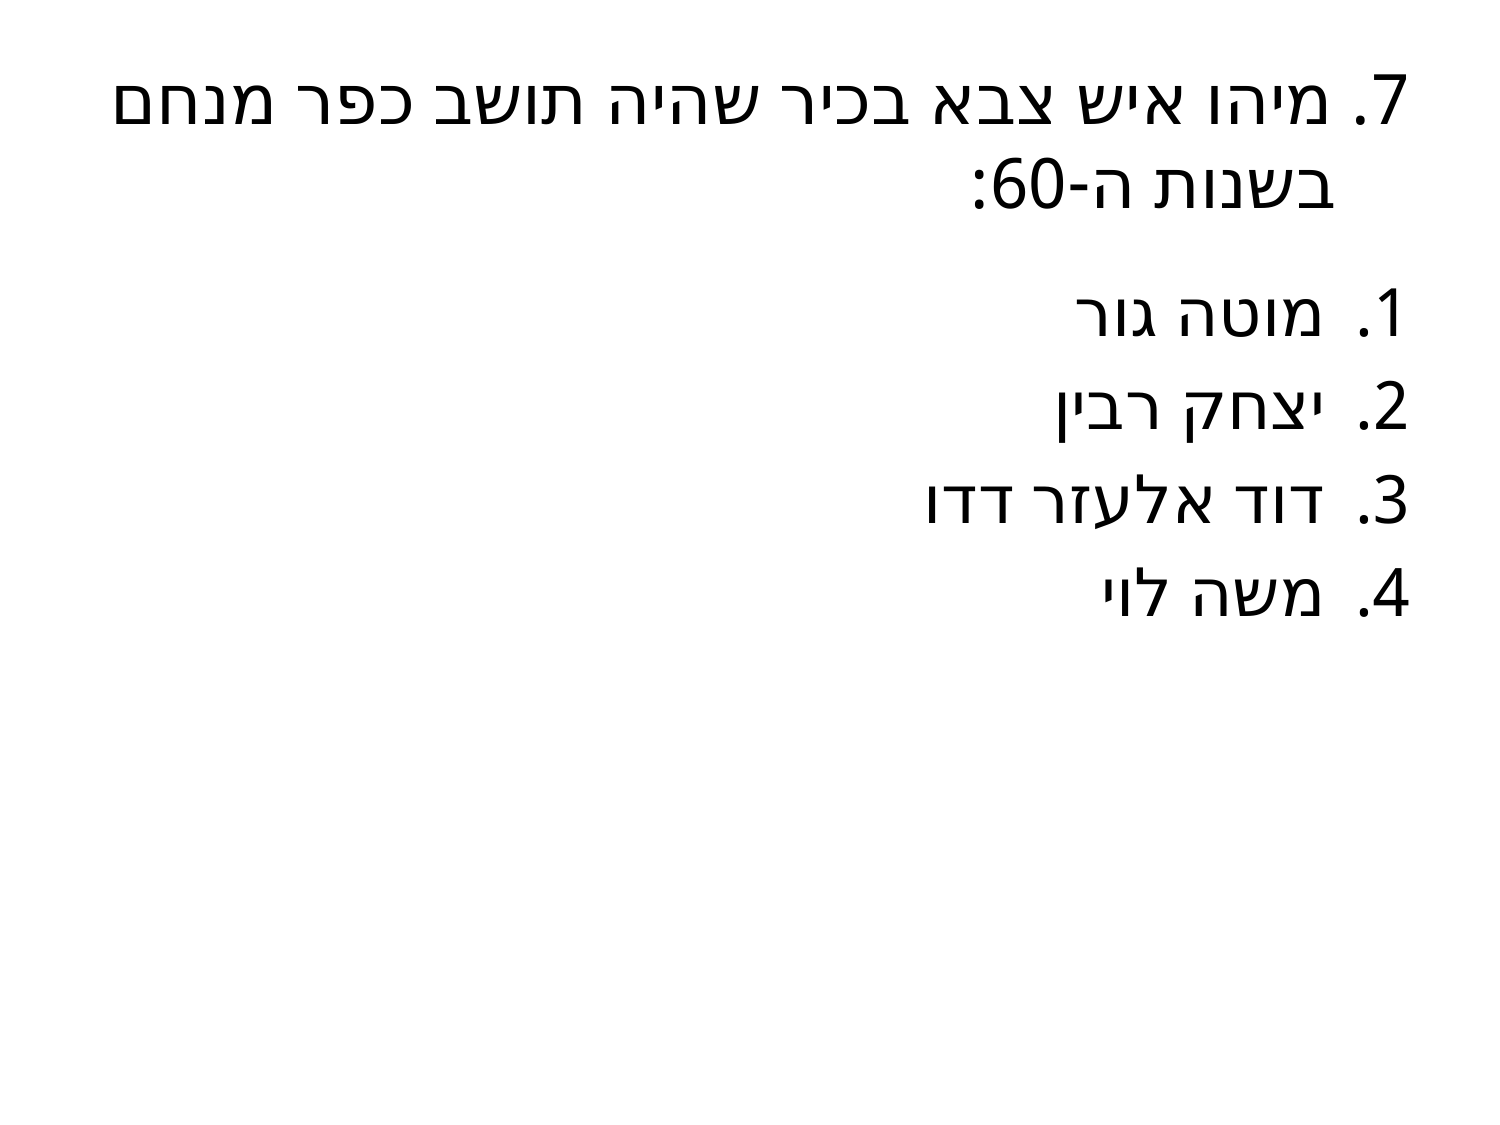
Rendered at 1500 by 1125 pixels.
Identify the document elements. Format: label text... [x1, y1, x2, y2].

list מוטה גור יצחק רבין דוד אלעזר דדו משה לוי [75, 262, 1425, 1005]
title 7. מיהו איש צבא בכיר שהיה תושב כפר מנחם בשנות ה-60: [75, 45, 1425, 233]
